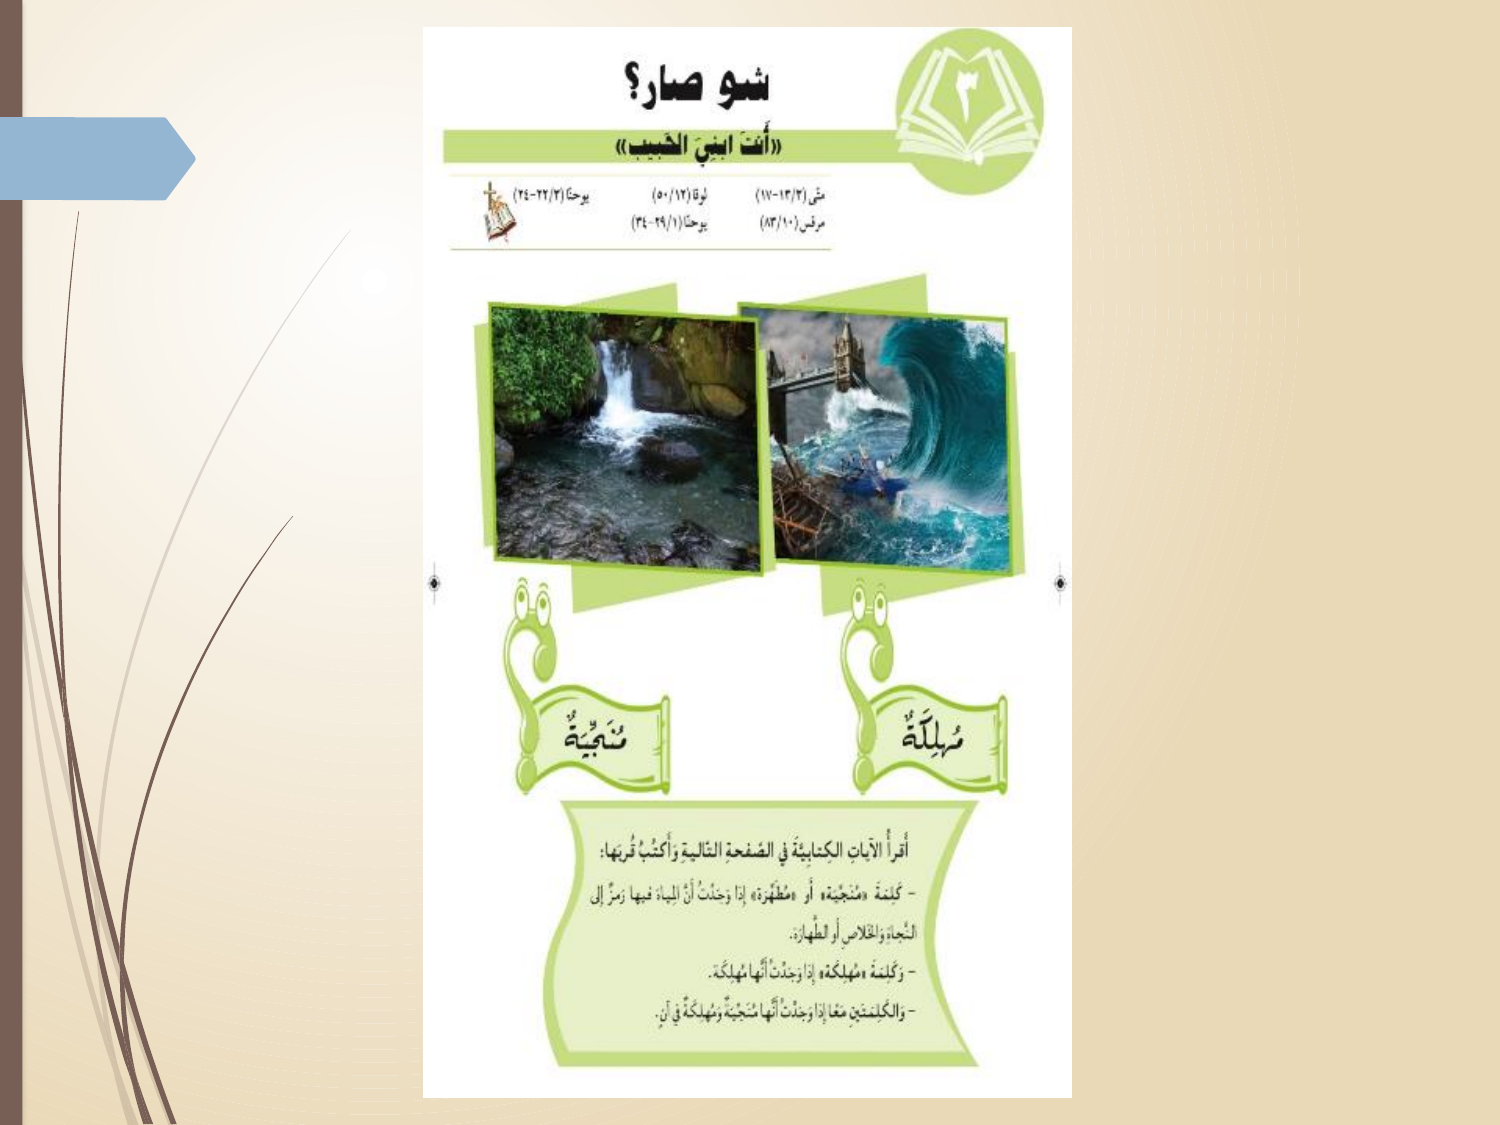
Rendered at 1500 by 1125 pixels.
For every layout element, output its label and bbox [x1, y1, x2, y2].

list [423, 26, 1073, 1098]
